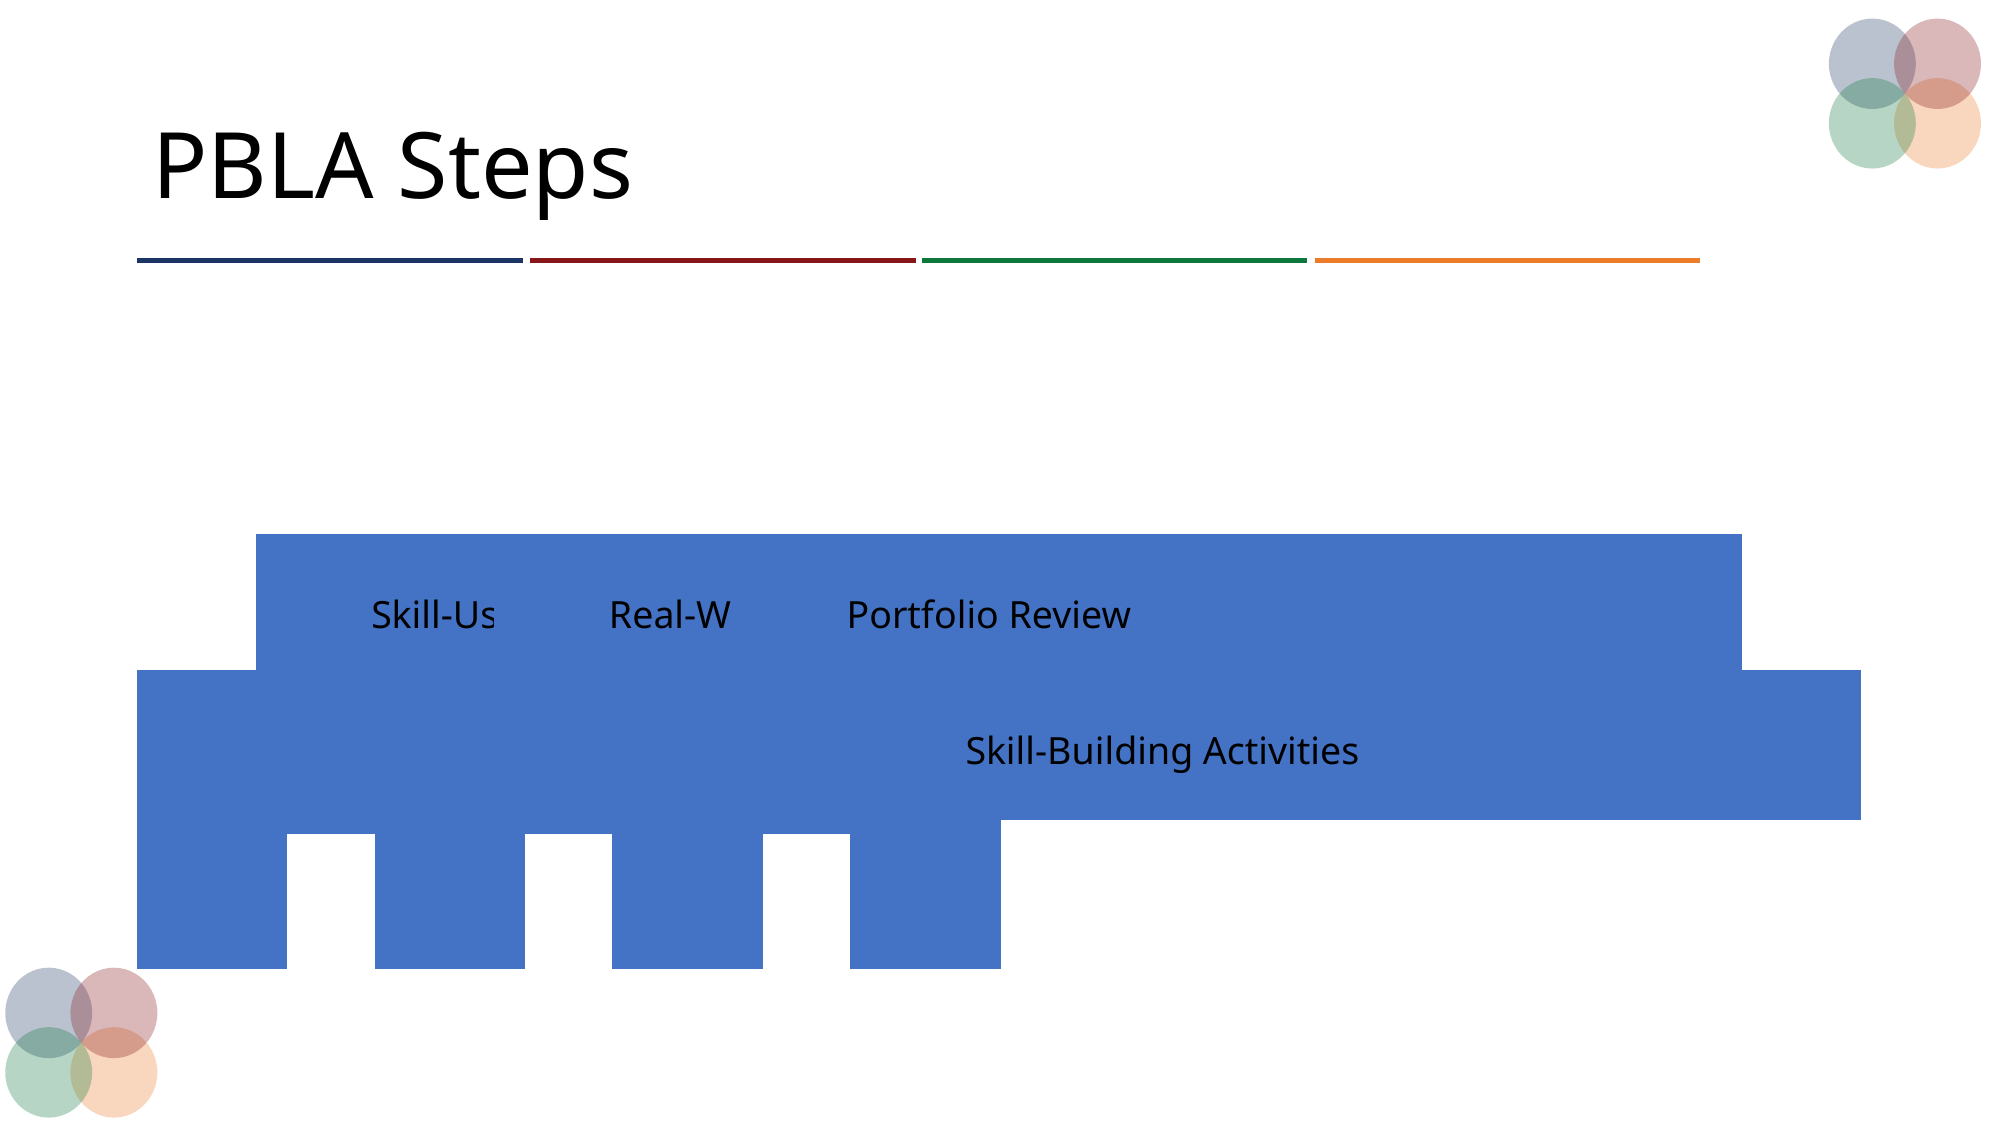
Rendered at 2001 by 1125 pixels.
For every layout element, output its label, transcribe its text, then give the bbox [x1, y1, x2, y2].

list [137, 299, 1863, 1014]
title PBLA Steps [137, 59, 1863, 278]
